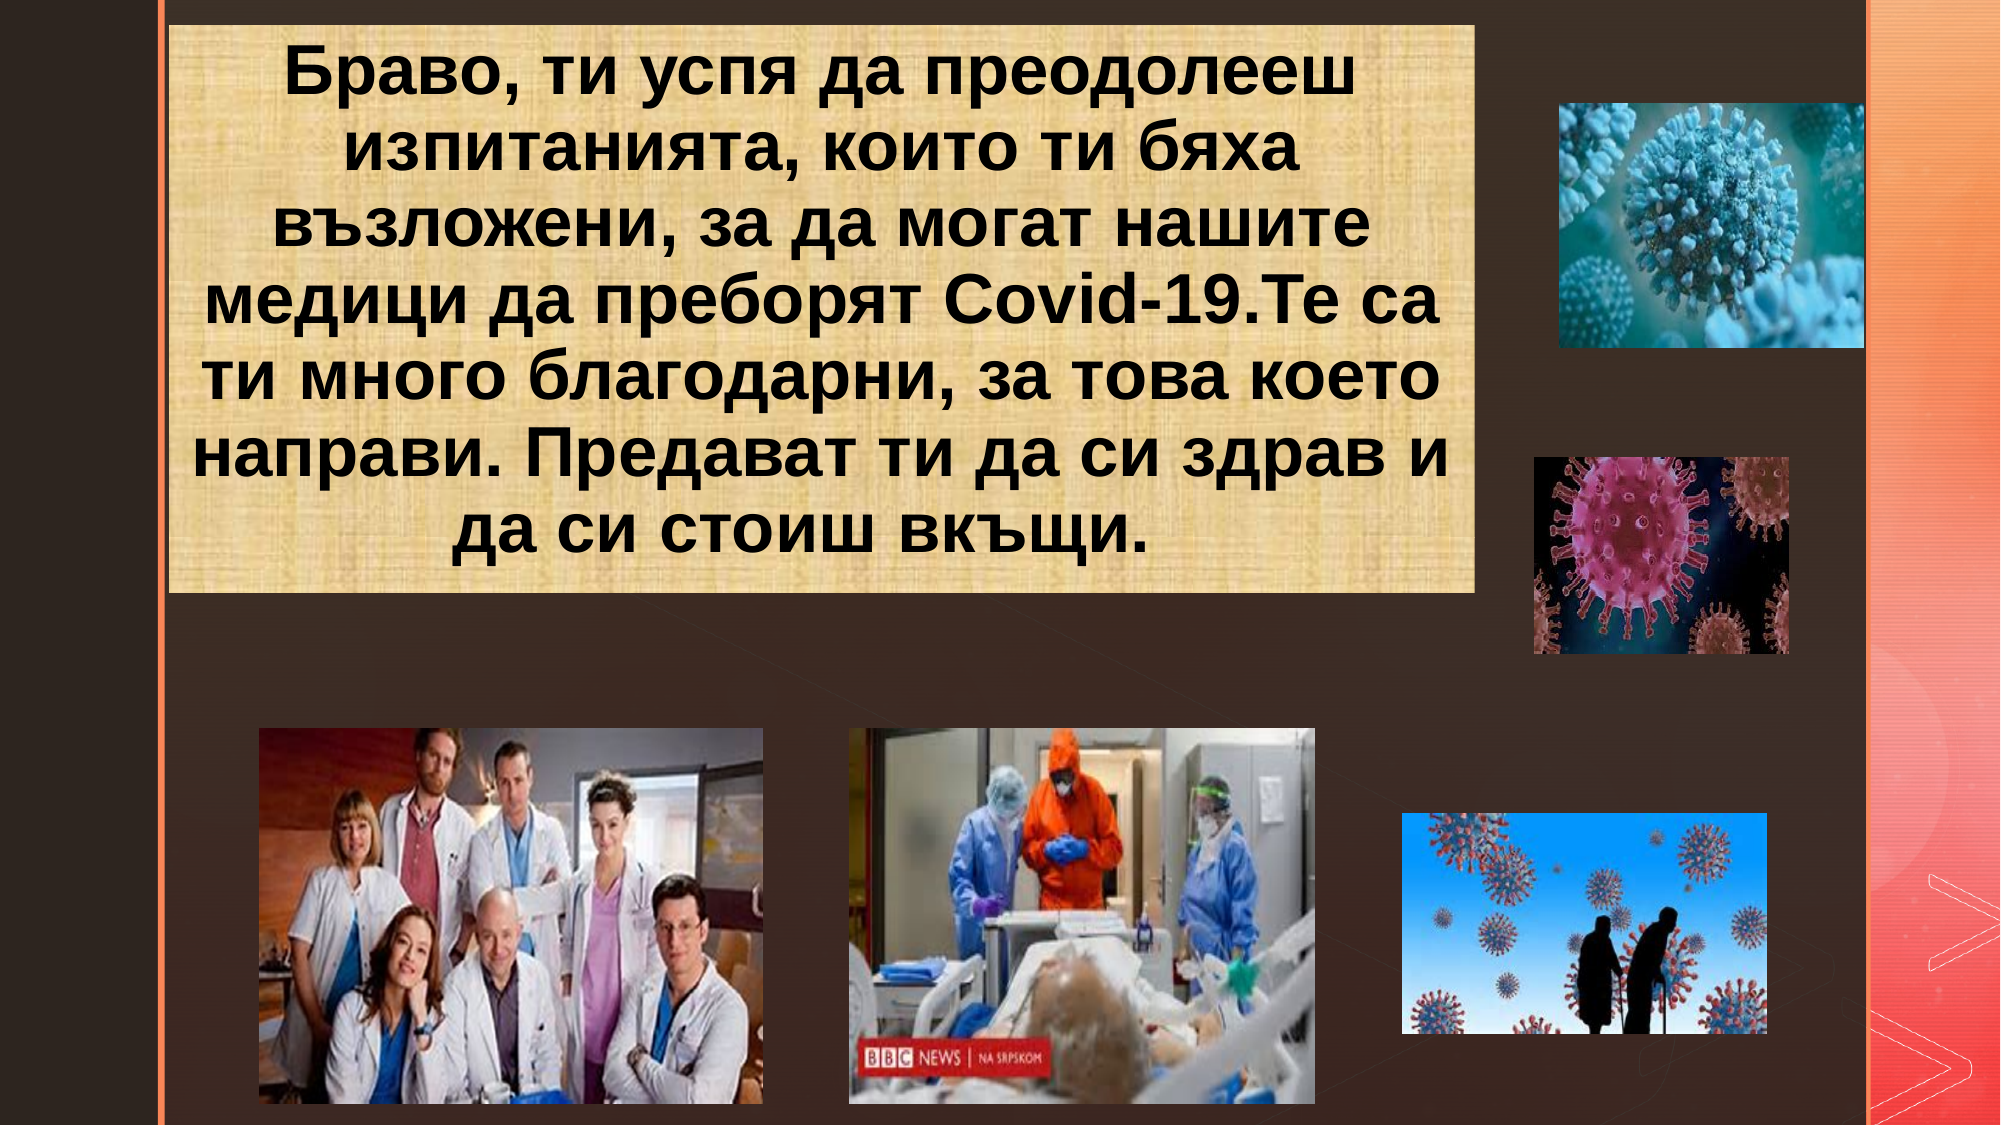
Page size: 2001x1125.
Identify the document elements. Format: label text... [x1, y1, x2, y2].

picture [1534, 457, 1789, 654]
picture [1559, 103, 1864, 348]
picture [1871, 0, 2001, 1125]
picture [259, 728, 763, 1104]
title Браво, ти успя да преодолееш изпитанията, които ти бяха възложени, за да могат нашите медици да преборят Covid-19.Те са ти много благодарни, за това което направи. Предават ти да си здрав и да си стоиш вкъщи. [169, 25, 1475, 593]
picture [849, 728, 1316, 1104]
picture [1402, 813, 1767, 1035]
